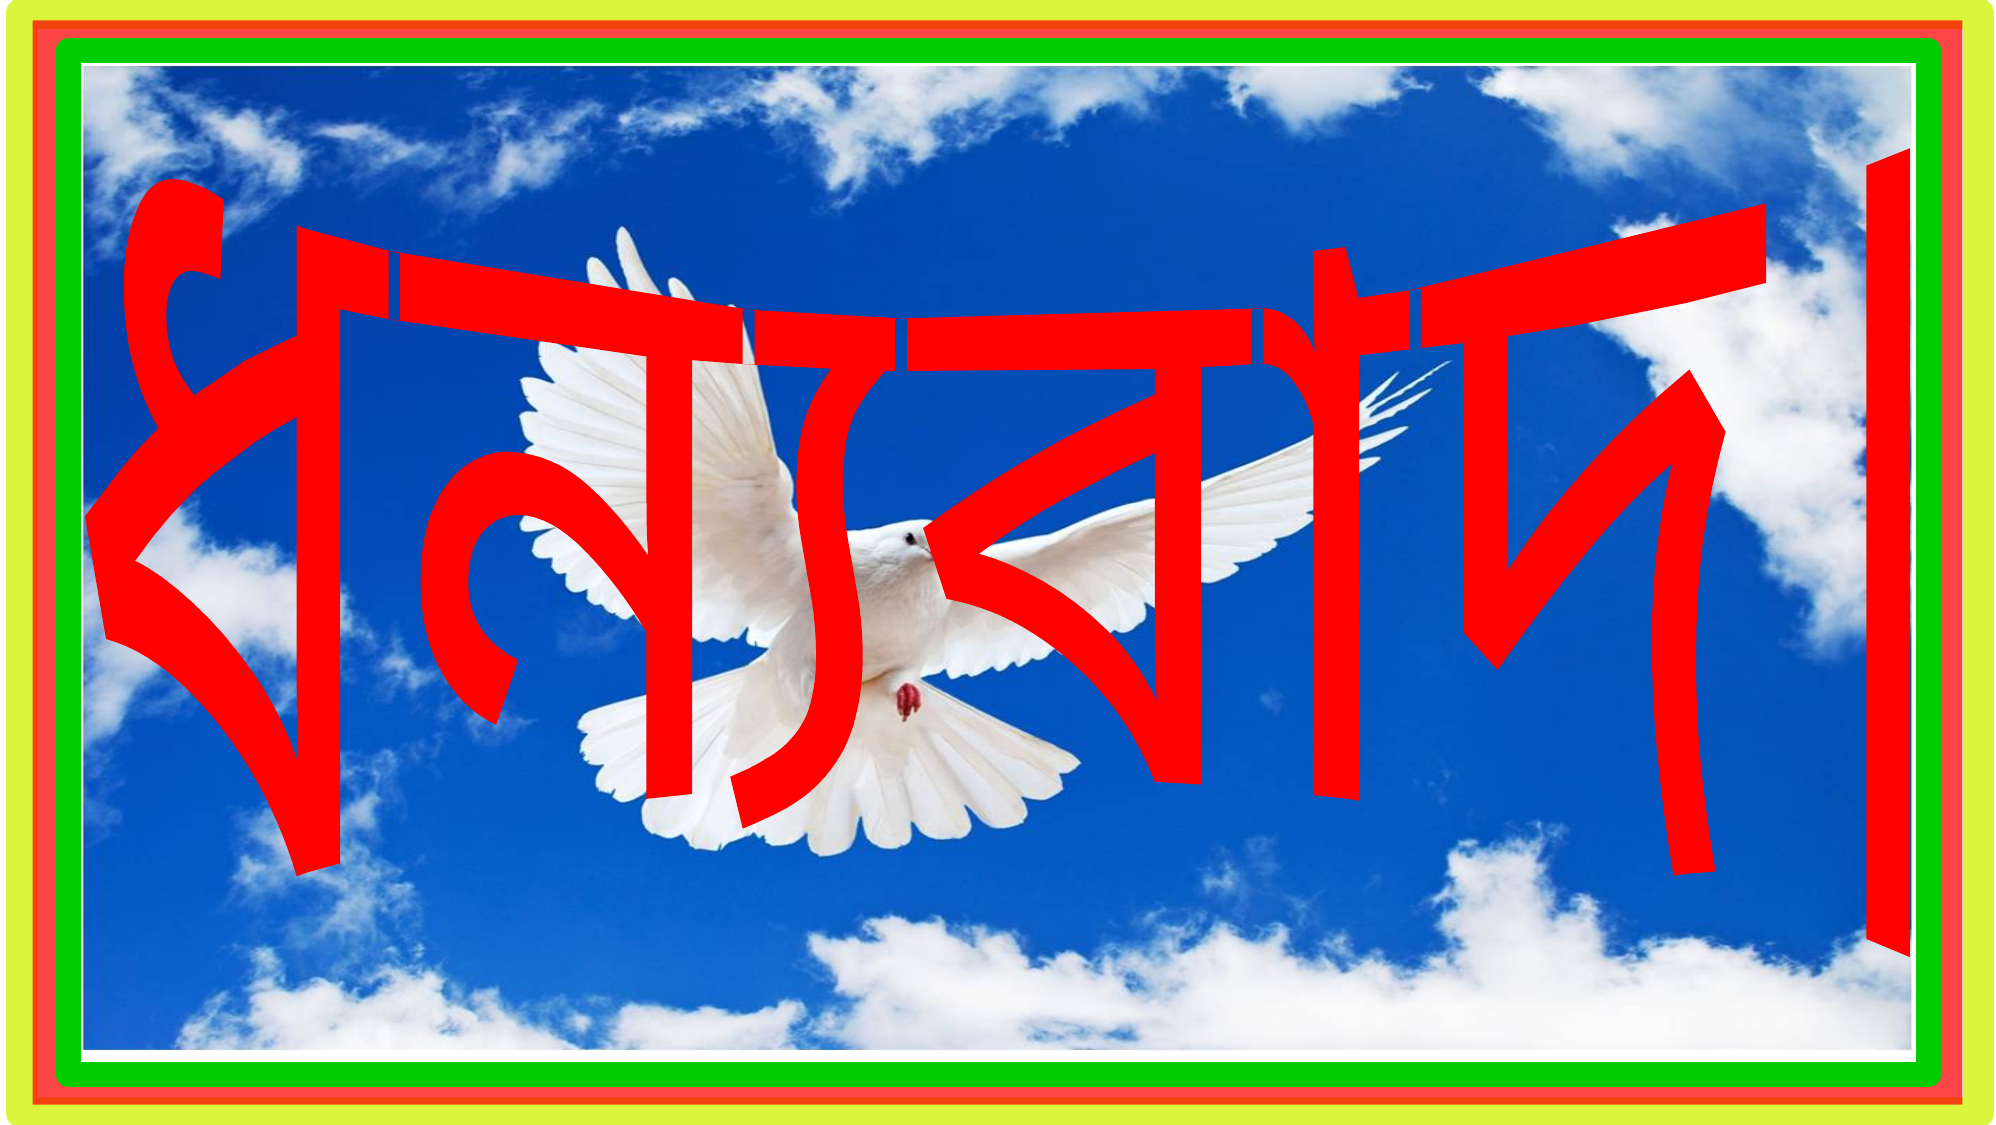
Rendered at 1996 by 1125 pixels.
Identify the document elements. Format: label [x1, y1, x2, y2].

picture [82, 64, 1913, 1051]
